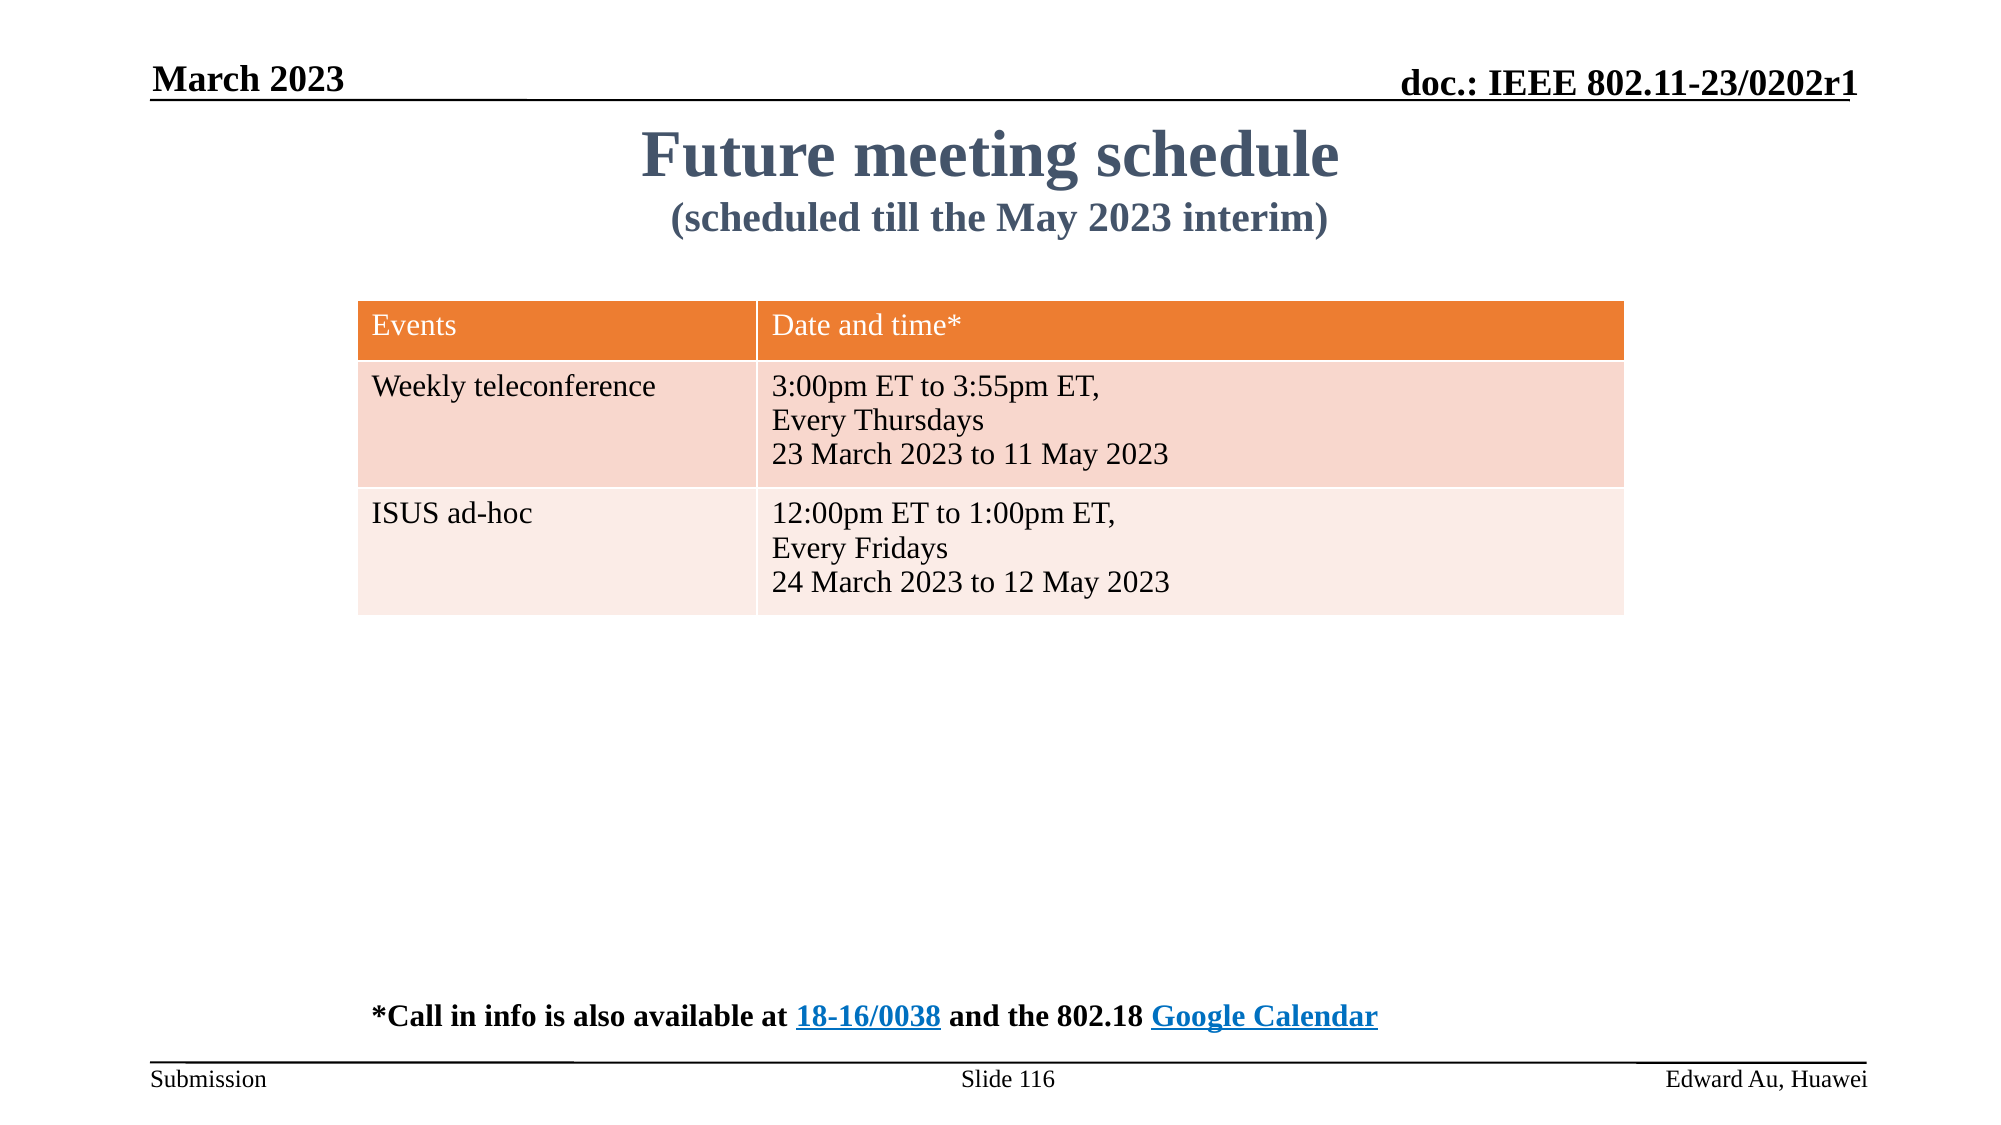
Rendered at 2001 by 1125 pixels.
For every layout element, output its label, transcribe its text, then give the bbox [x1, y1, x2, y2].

table_header Date and time* [758, 301, 1624, 360]
table_cell Weekly teleconference [358, 362, 756, 487]
footer Edward Au, Huawei [1171, 1061, 1869, 1093]
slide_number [152, 54, 563, 100]
table_cell 12:00pm ET to 1:00pm ET, Every Fridays 24 March 2023 to 12 May 2023 [758, 489, 1624, 615]
text_box *Call in info is also available at 18-16/0038 and the 802.18 Google Calendar [356, 987, 1607, 1040]
table_cell 3:00pm ET to 3:55pm ET, Every Thursdays 23 March 2023 to 11 May 2023 [758, 362, 1624, 487]
table_cell ISUS ad-hoc [358, 489, 756, 615]
text_box Future meeting schedule (scheduled till the May 2023 interim) [362, 87, 1638, 263]
slide_number Slide 116 [950, 1061, 1067, 1123]
table_header Events [358, 301, 756, 360]
